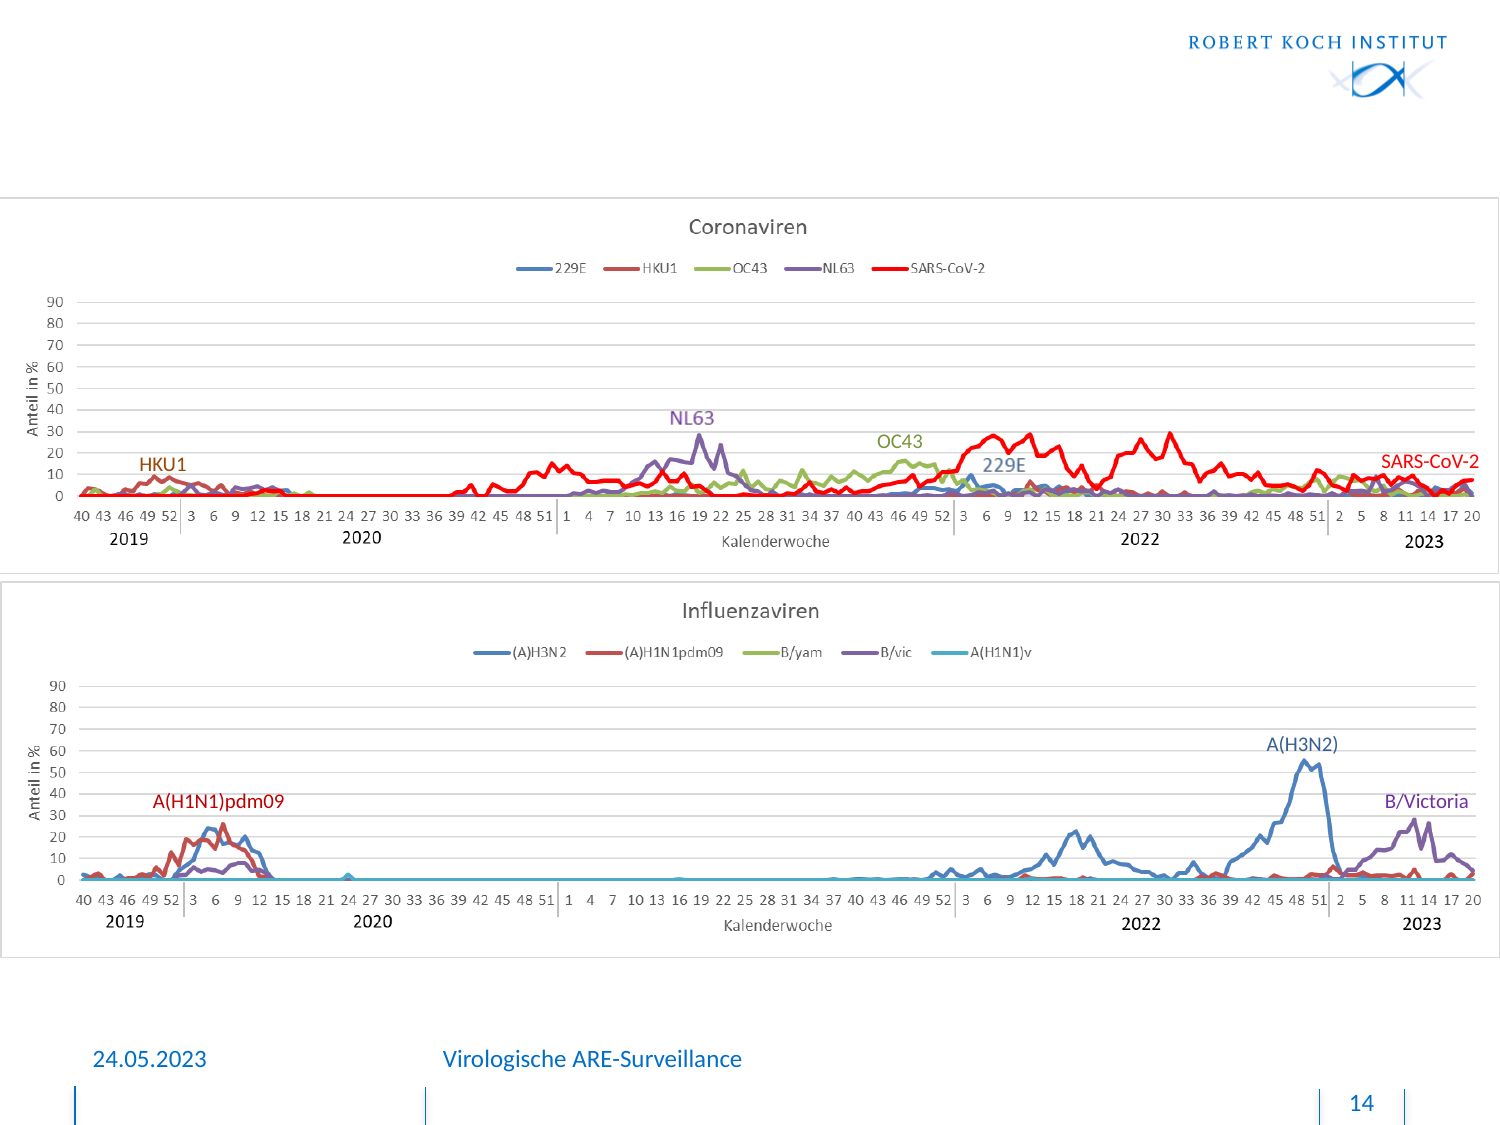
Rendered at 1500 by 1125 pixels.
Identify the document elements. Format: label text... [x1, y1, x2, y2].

picture [0, 197, 1499, 574]
slide_number 14 [1321, 1086, 1403, 1119]
picture [0, 581, 1500, 958]
picture [1182, 29, 1454, 109]
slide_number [92, 1042, 392, 1103]
footer Virologische ARE-Surveillance [442, 1042, 1246, 1103]
